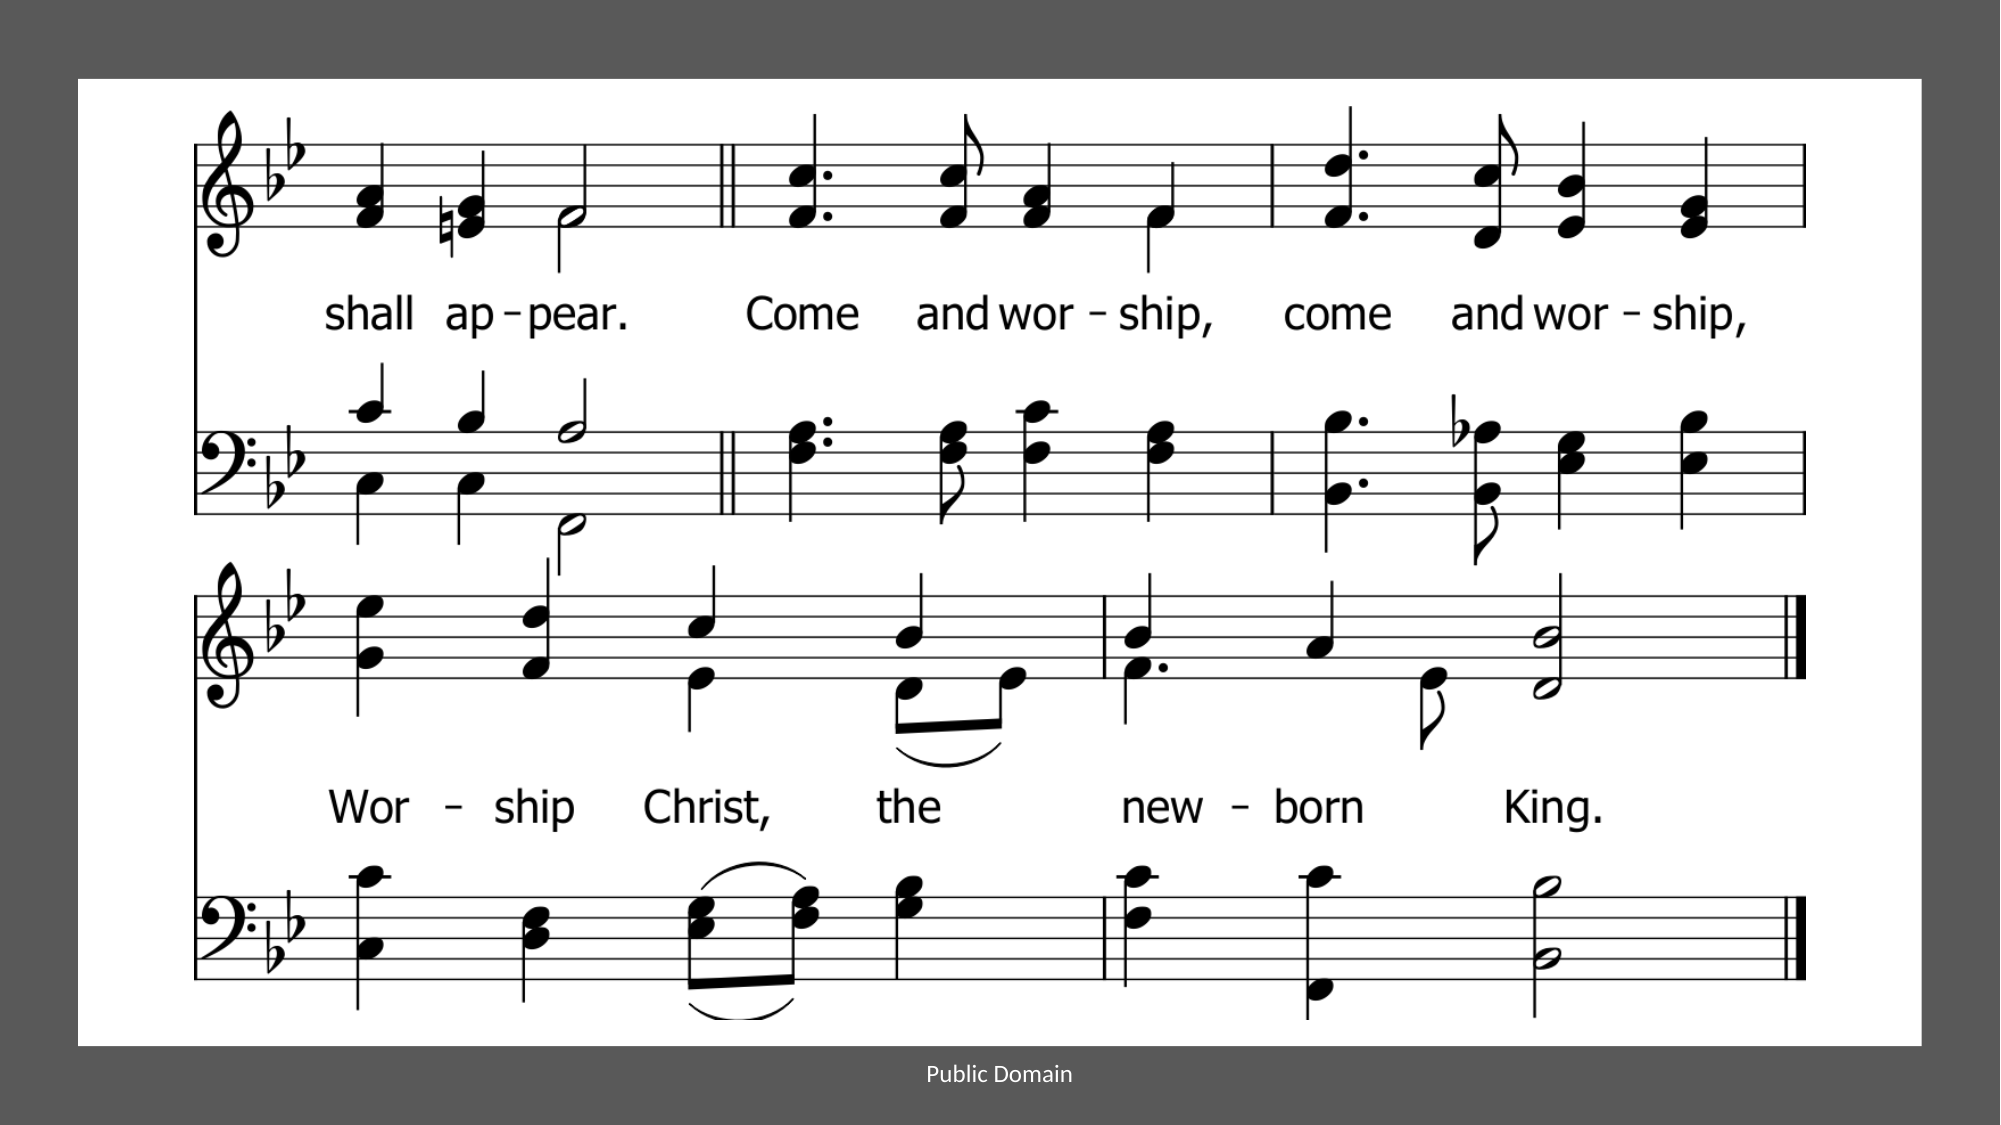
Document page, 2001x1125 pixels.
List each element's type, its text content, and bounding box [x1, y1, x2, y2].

picture [194, 105, 1806, 1020]
footer Public Domain [662, 1042, 1338, 1103]
text_box [77, 78, 1923, 1047]
text_box [0, 0, 2000, 1125]
